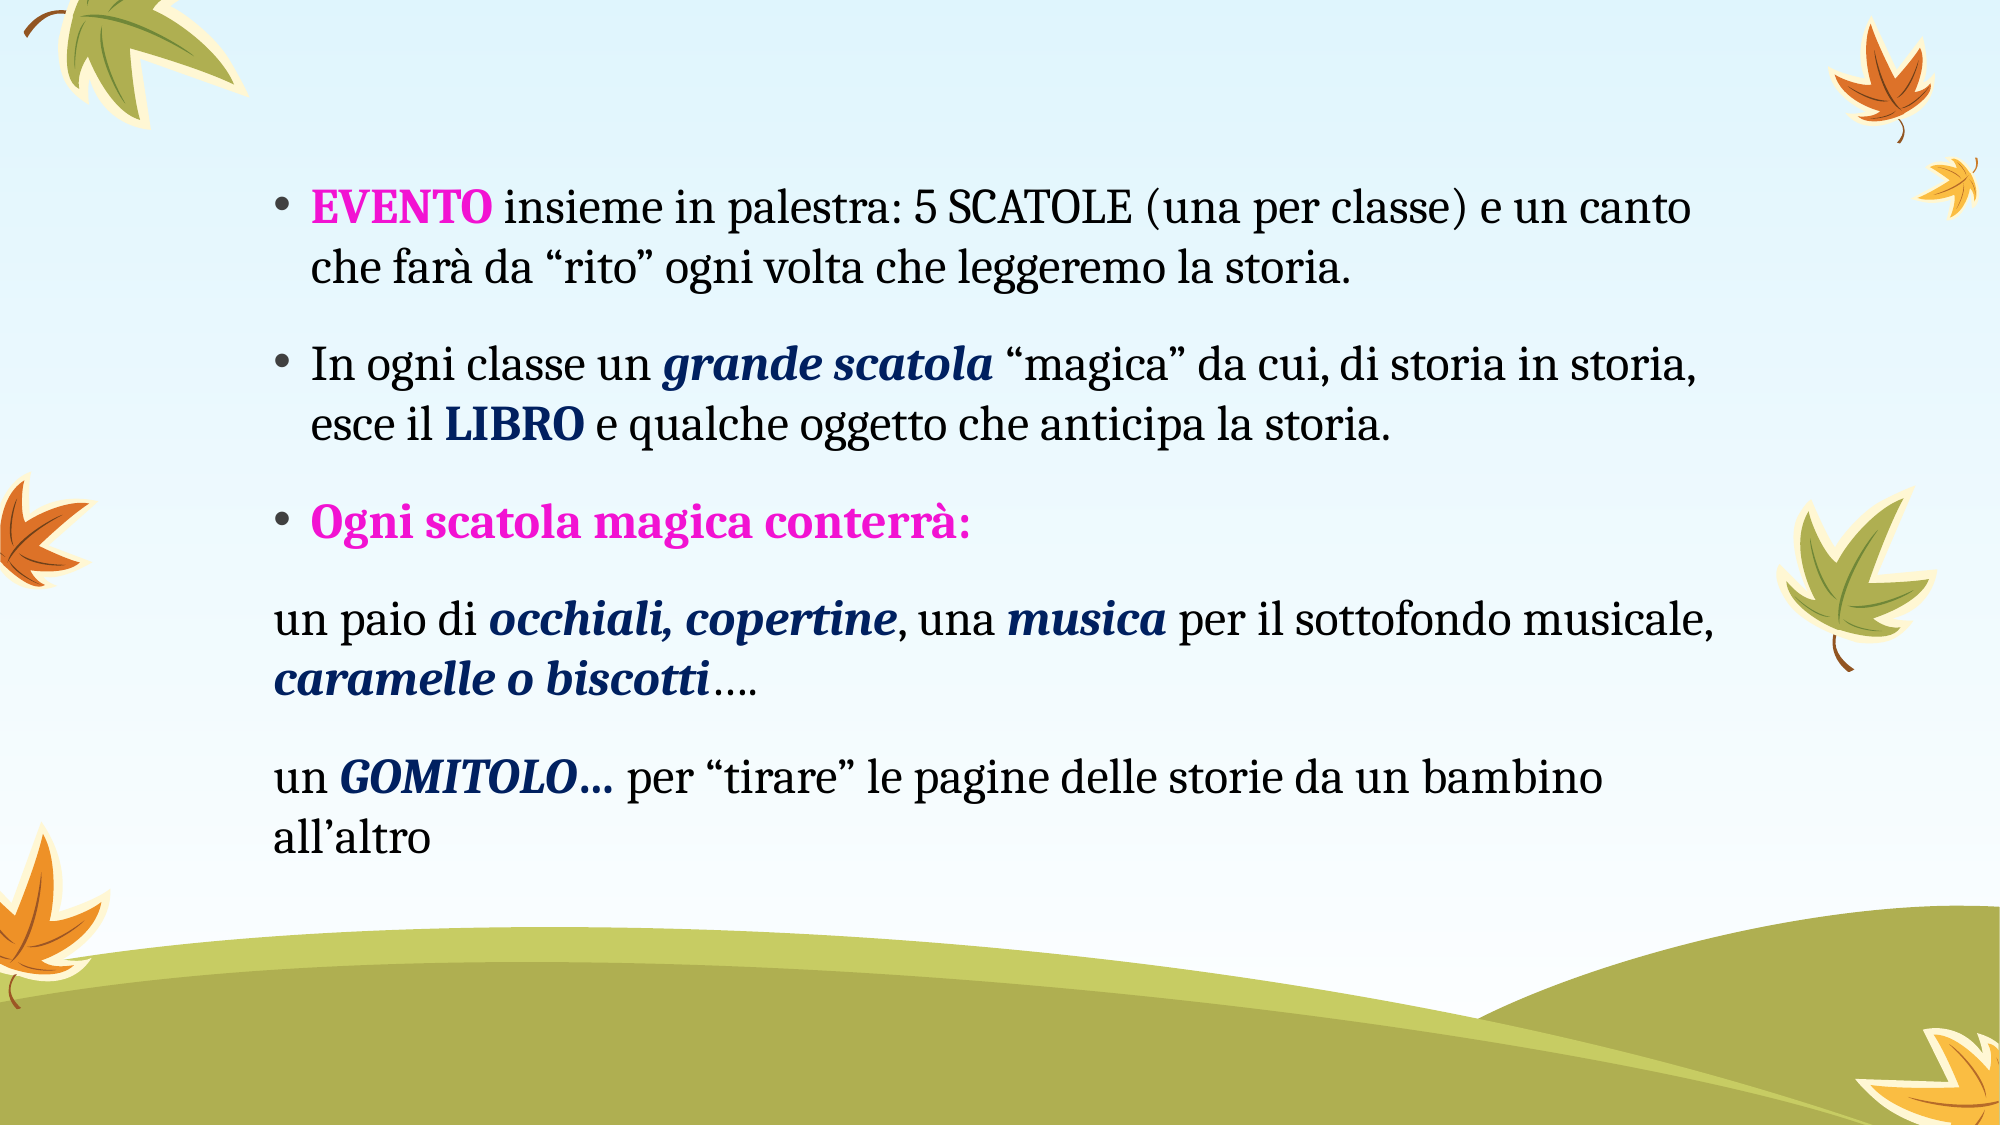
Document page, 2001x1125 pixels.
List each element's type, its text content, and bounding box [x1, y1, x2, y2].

list EVENTO insieme in palestra: 5 SCATOLE (una per classe) e un canto che farà da “rito” ogni volta che leggeremo la storia. In ogni classe un grande scatola “magica” da cui, di storia in storia, esce il LIBRO e qualche oggetto che anticipa la storia. Ogni scatola magica conterrà: un paio di occhiali, copertine, una musica per il sottofondo musicale, caramelle o biscotti…. un GOMITOLO… per “tirare” le pagine delle storie da un bambino all’altro [250, 78, 1750, 1027]
